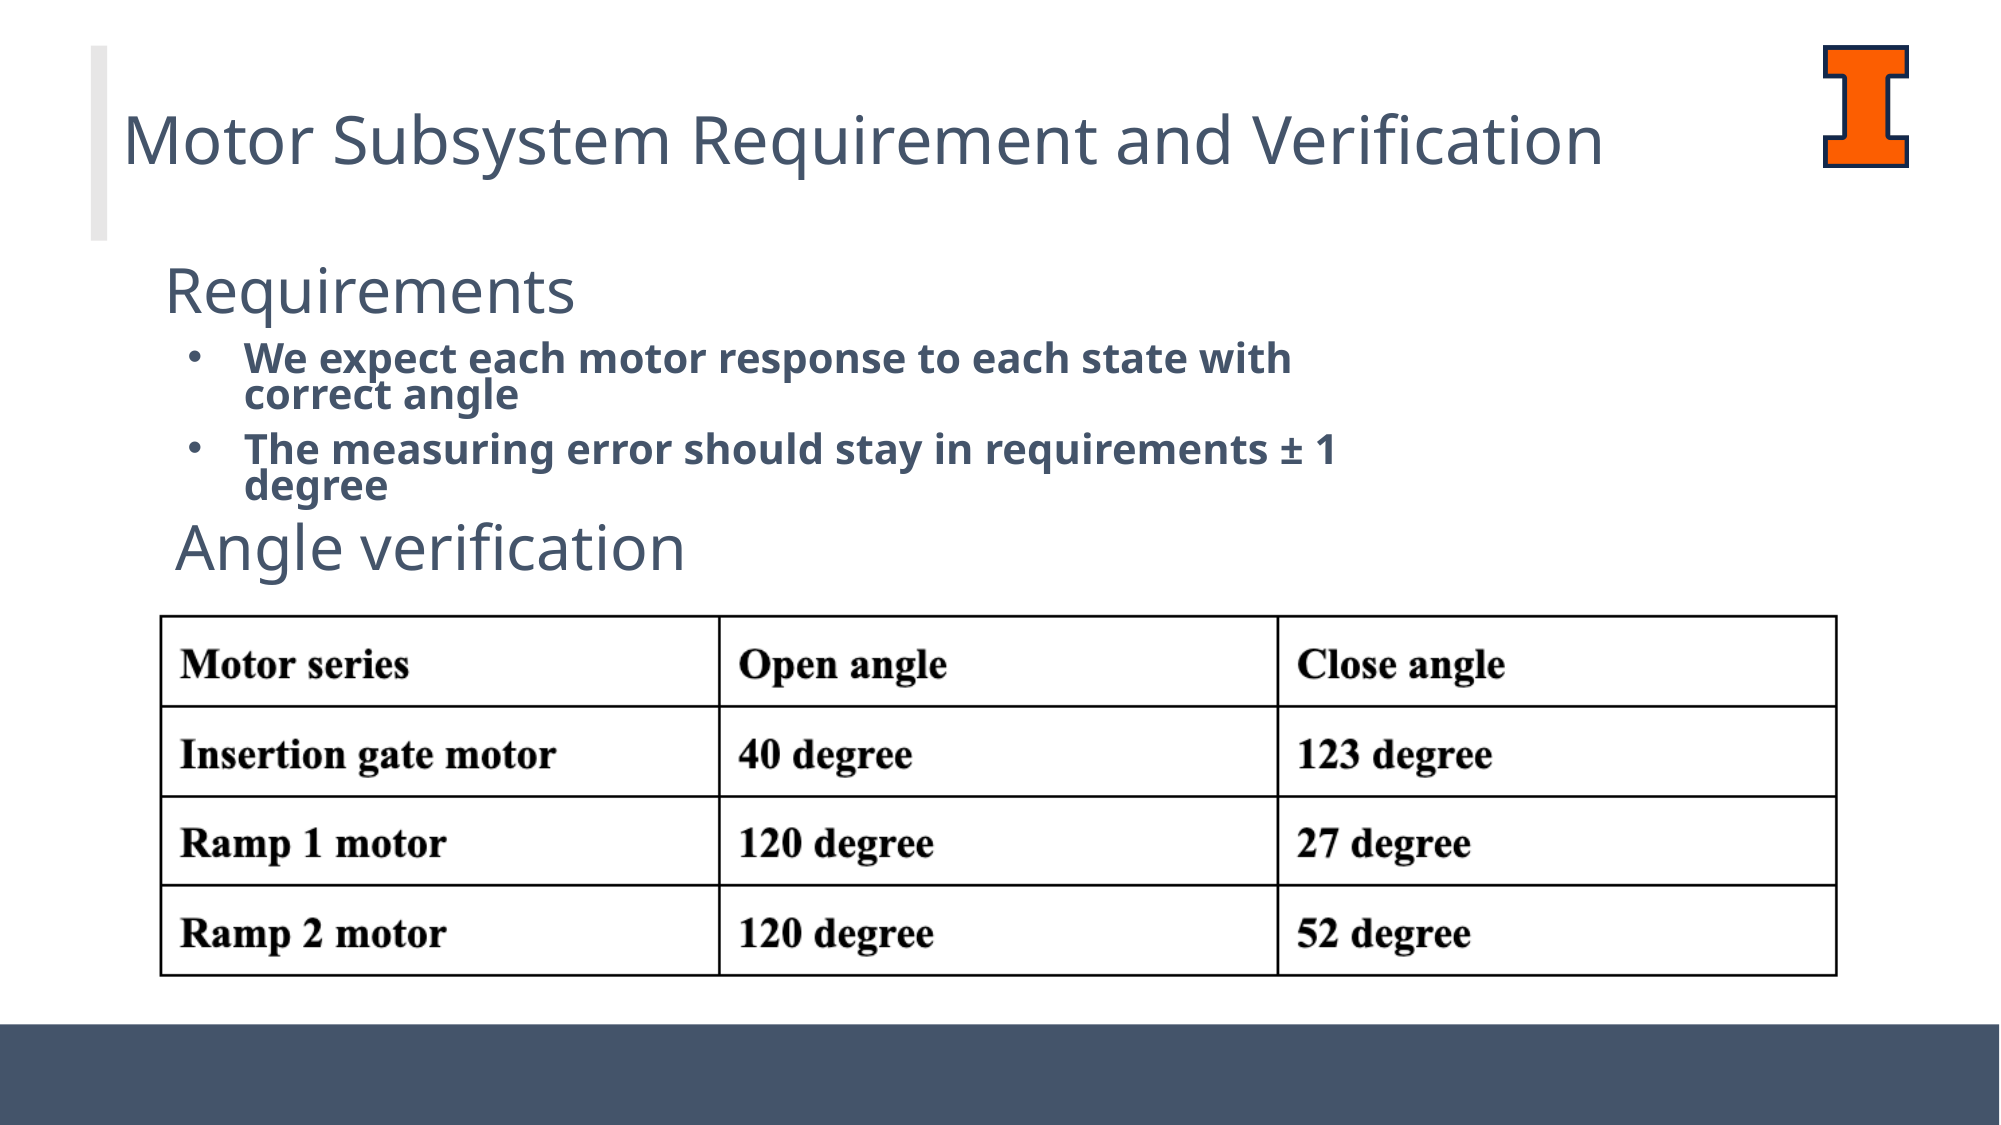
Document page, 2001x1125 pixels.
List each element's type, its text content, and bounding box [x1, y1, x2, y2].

text_box Requirements [149, 240, 1154, 355]
picture [149, 599, 1850, 989]
text_box We expect each motor response to each state with correct angle The measuring error should stay in requirements ± 1 degree [172, 315, 1413, 538]
title Motor Subsystem Requirement and Verification [107, 45, 1809, 241]
picture [1823, 45, 1909, 168]
list Angle verification [160, 497, 1165, 599]
